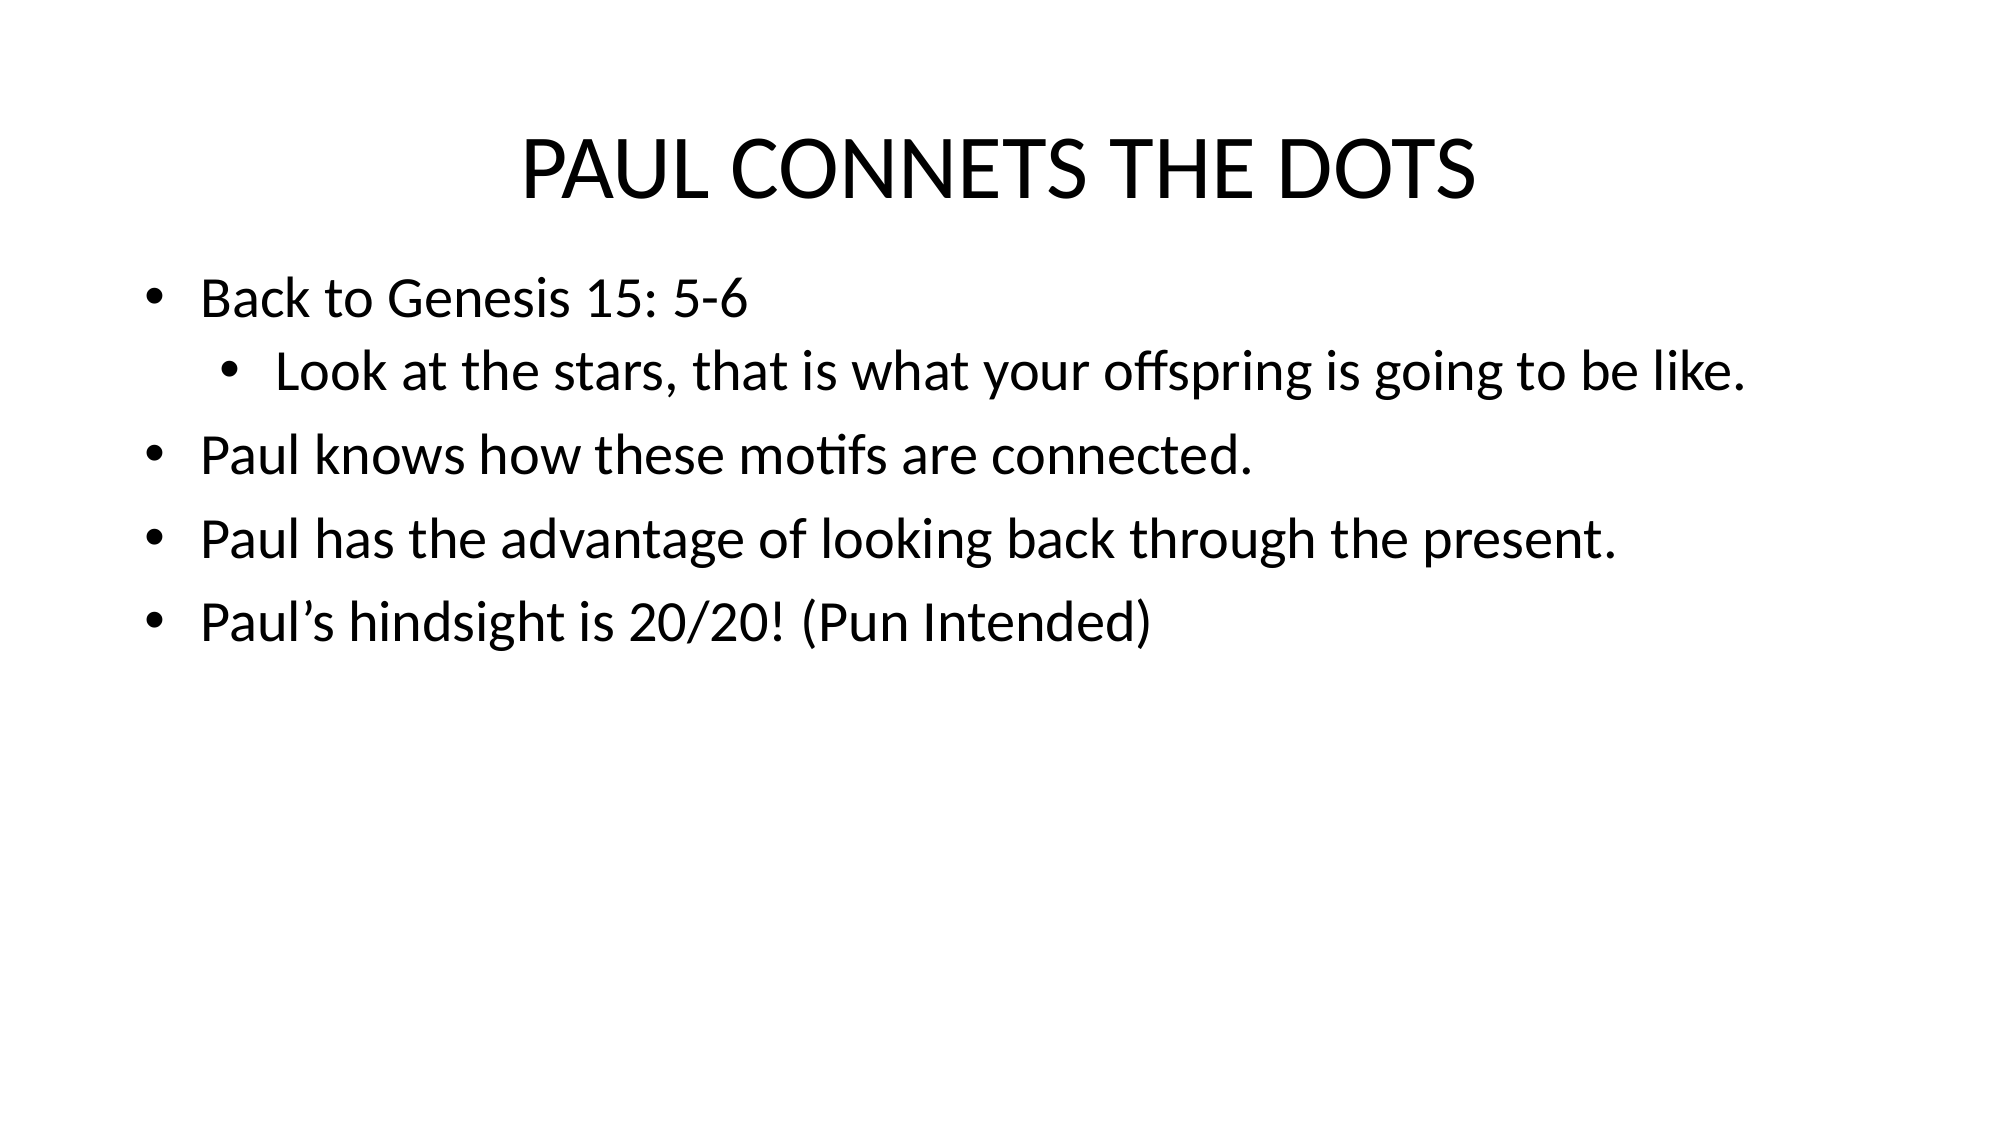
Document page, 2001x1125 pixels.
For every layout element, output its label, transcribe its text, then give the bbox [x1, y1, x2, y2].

list Back to Genesis 15: 5-6 Look at the stars, that is what your offspring is going to be like. Paul knows how these motifs are connected. Paul has the advantage of looking back through the present. Paul’s hindsight is 20/20! (Pun Intended) [110, 259, 1863, 1096]
title PAUL CONNETS THE DOTS [137, 59, 1863, 259]
